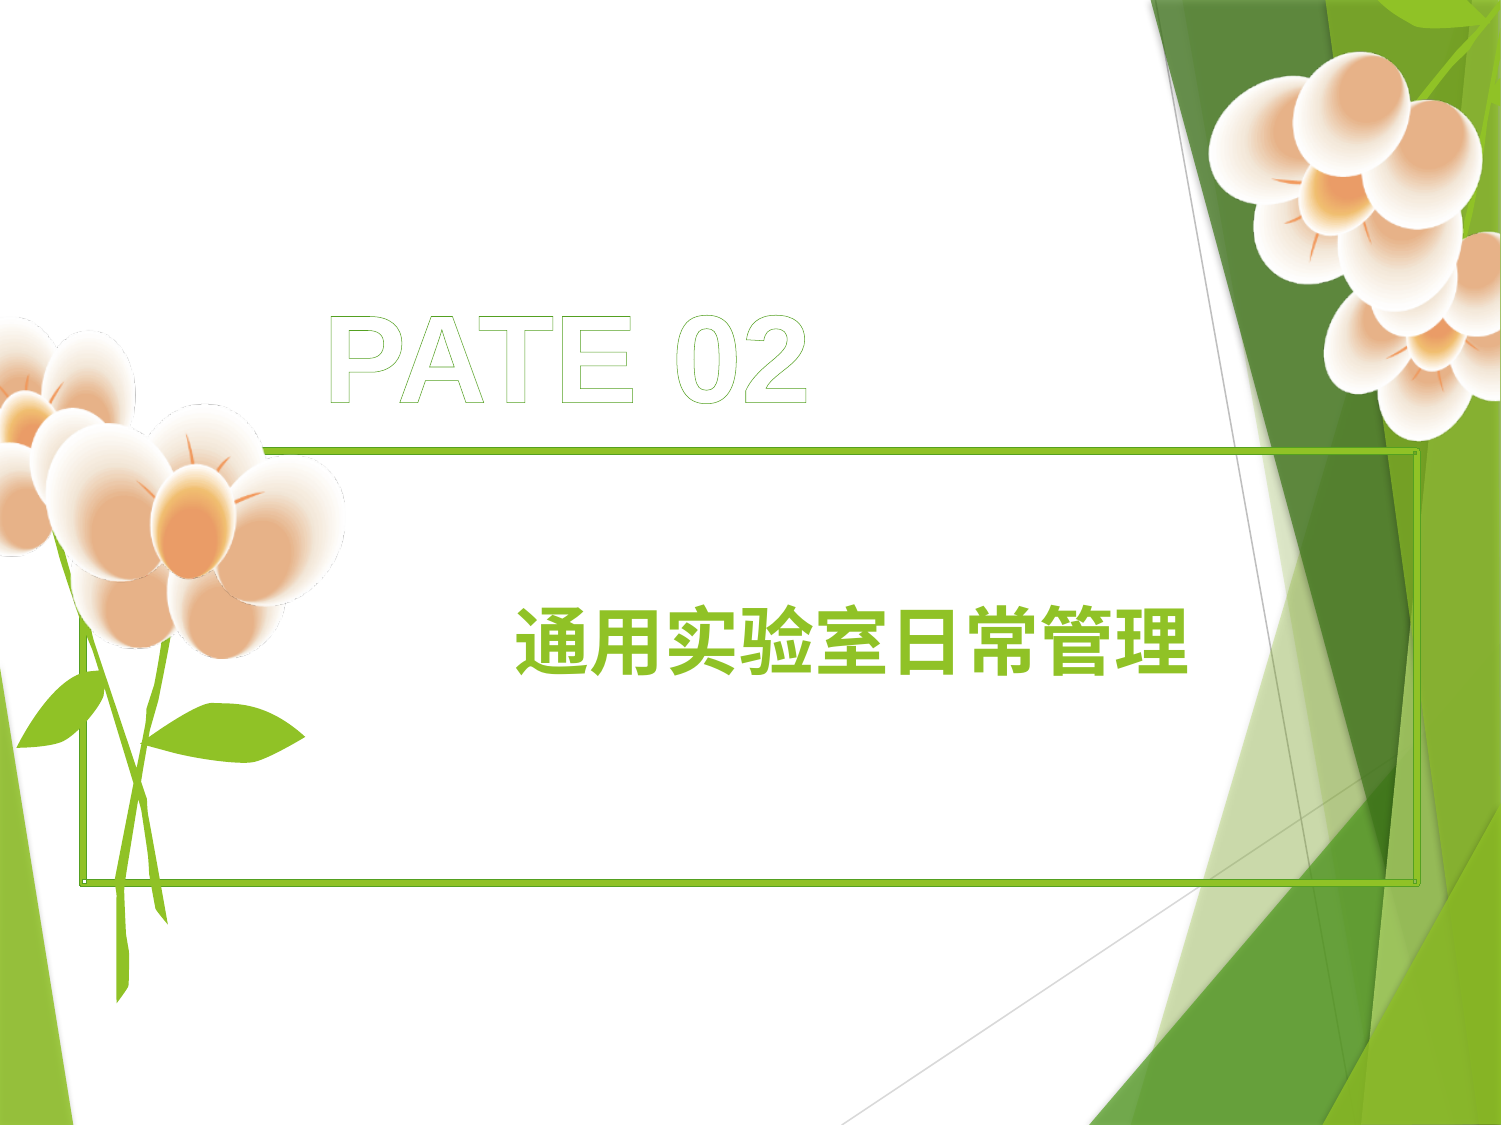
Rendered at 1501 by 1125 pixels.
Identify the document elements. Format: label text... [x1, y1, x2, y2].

text_box 通用实验室日常管理 [505, 562, 1219, 717]
text_box [350, 491, 1421, 887]
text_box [1125, 0, 1501, 482]
text_box PATE 02 [307, 259, 1087, 446]
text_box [0, 316, 346, 1004]
text_box [350, 447, 1120, 455]
